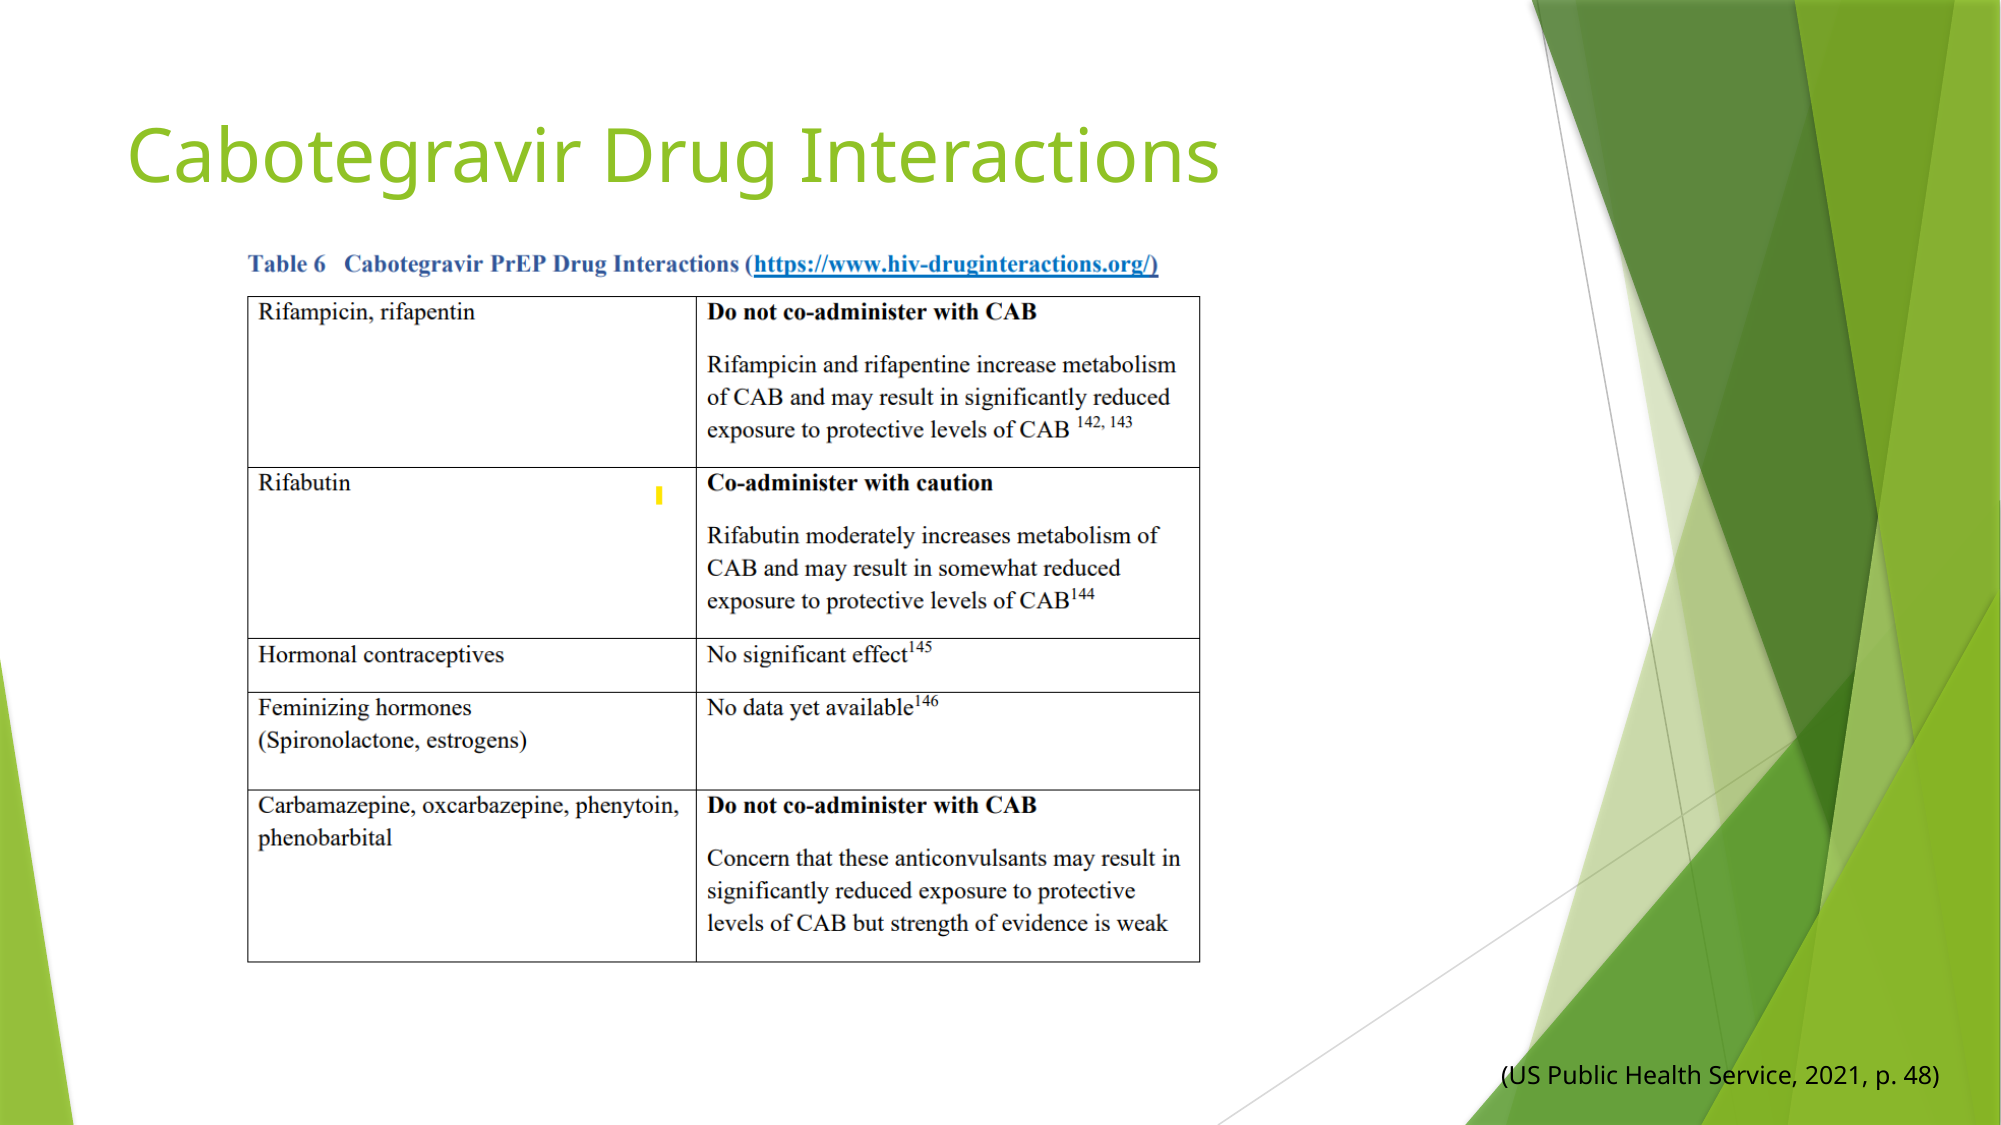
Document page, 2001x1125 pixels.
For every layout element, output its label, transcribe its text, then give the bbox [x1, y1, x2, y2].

text_box (US Public Health Service, 2021, p. 48) [1486, 1052, 1956, 1098]
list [226, 234, 1246, 992]
title Cabotegravir Drug Interactions [111, 99, 1522, 317]
